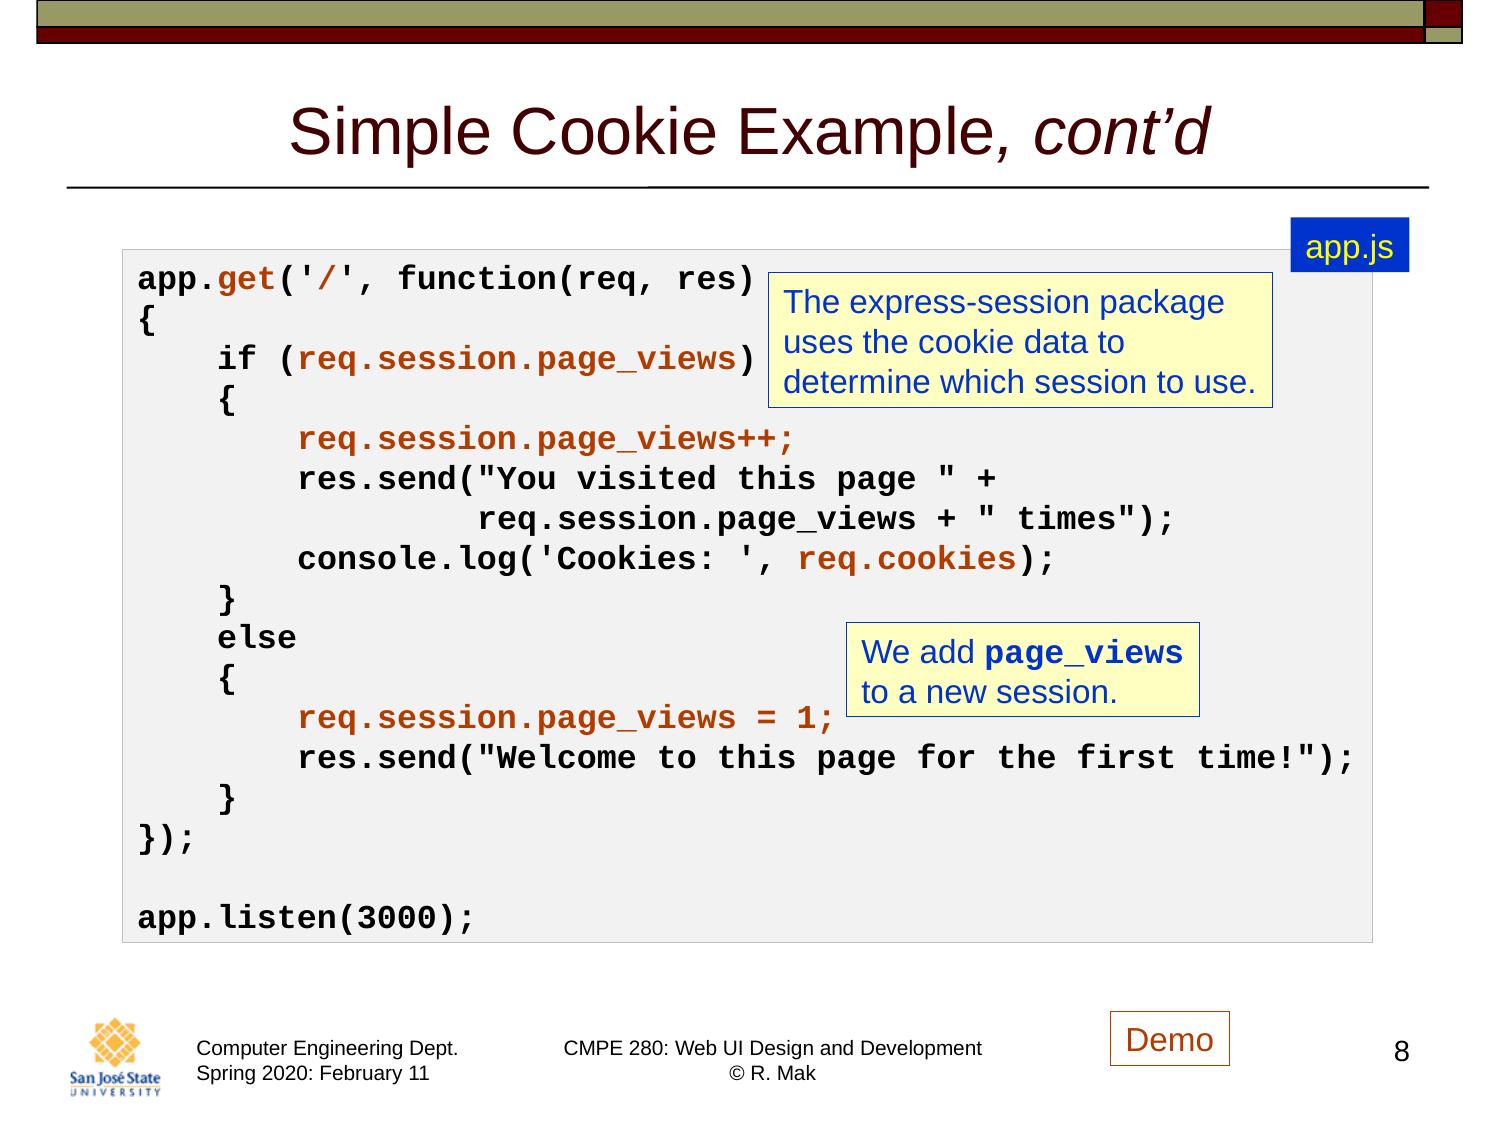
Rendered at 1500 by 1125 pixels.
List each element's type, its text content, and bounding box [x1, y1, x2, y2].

text_box app.get('/', function(req, res) { if (req.session.page_views) { req.session.page_views++; res.send("You visited this page " + req.session.page_views + " times"); console.log('Cookies: ', req.cookies); } else { req.session.page_views = 1; res.send("Welcome to this page for the first time!"); } }); app.listen(3000); [122, 249, 1373, 943]
picture [60, 1012, 166, 1112]
text_box app.js [1290, 217, 1410, 273]
text_box Demo [1110, 1011, 1230, 1066]
slide_number 8 [1335, 1025, 1425, 1100]
title Simple Cookie Example, cont’d [75, 67, 1425, 175]
text_box The express-session package uses the cookie data to determine which session to use. [768, 272, 1273, 408]
text_box We add page_views to a new session. [846, 622, 1200, 717]
